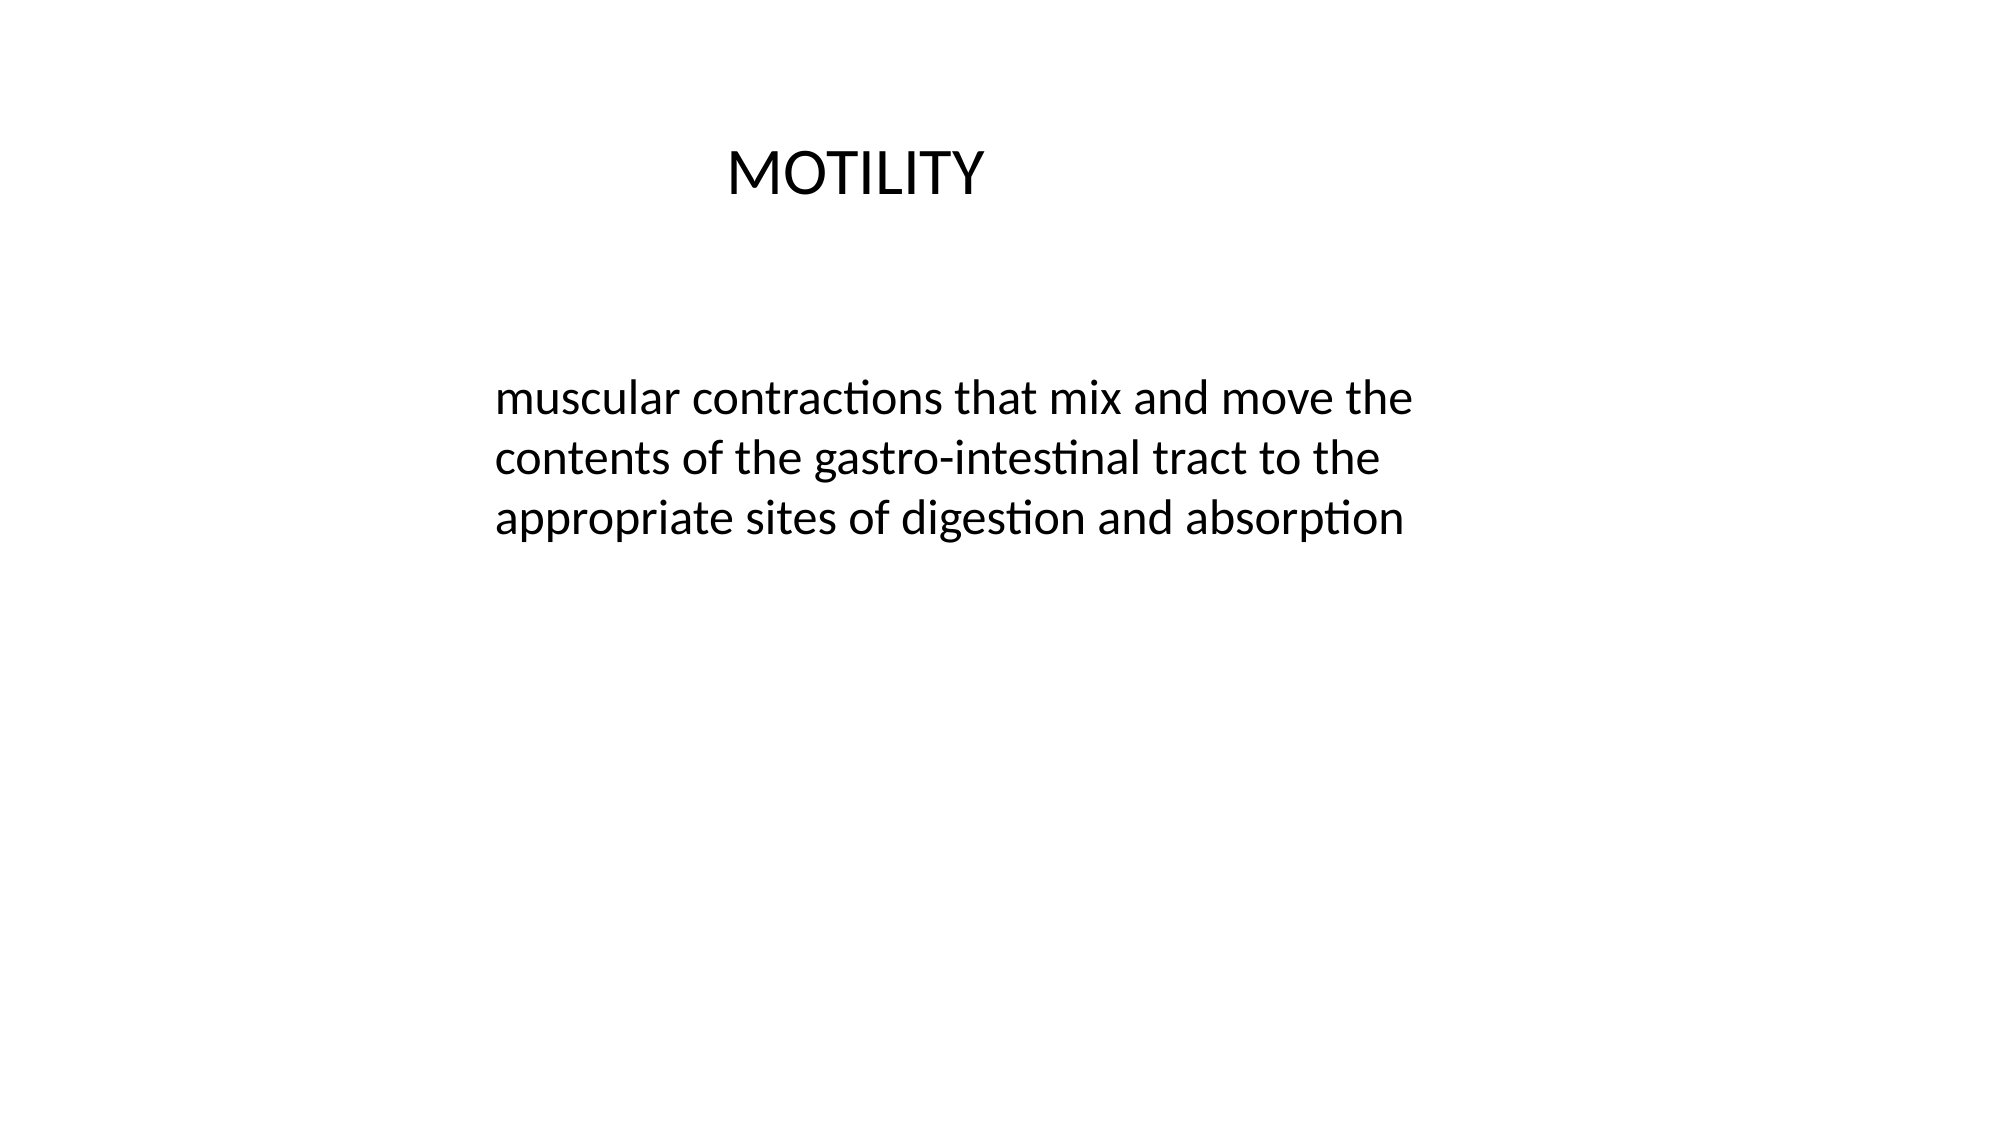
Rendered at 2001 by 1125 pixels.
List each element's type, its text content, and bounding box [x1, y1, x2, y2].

text_box muscular contractions that mix and move the contents of the gastro-intestinal tract to the appropriate sites of digestion and absorption [479, 297, 1558, 613]
text_box MOTILITY [711, 120, 1042, 295]
